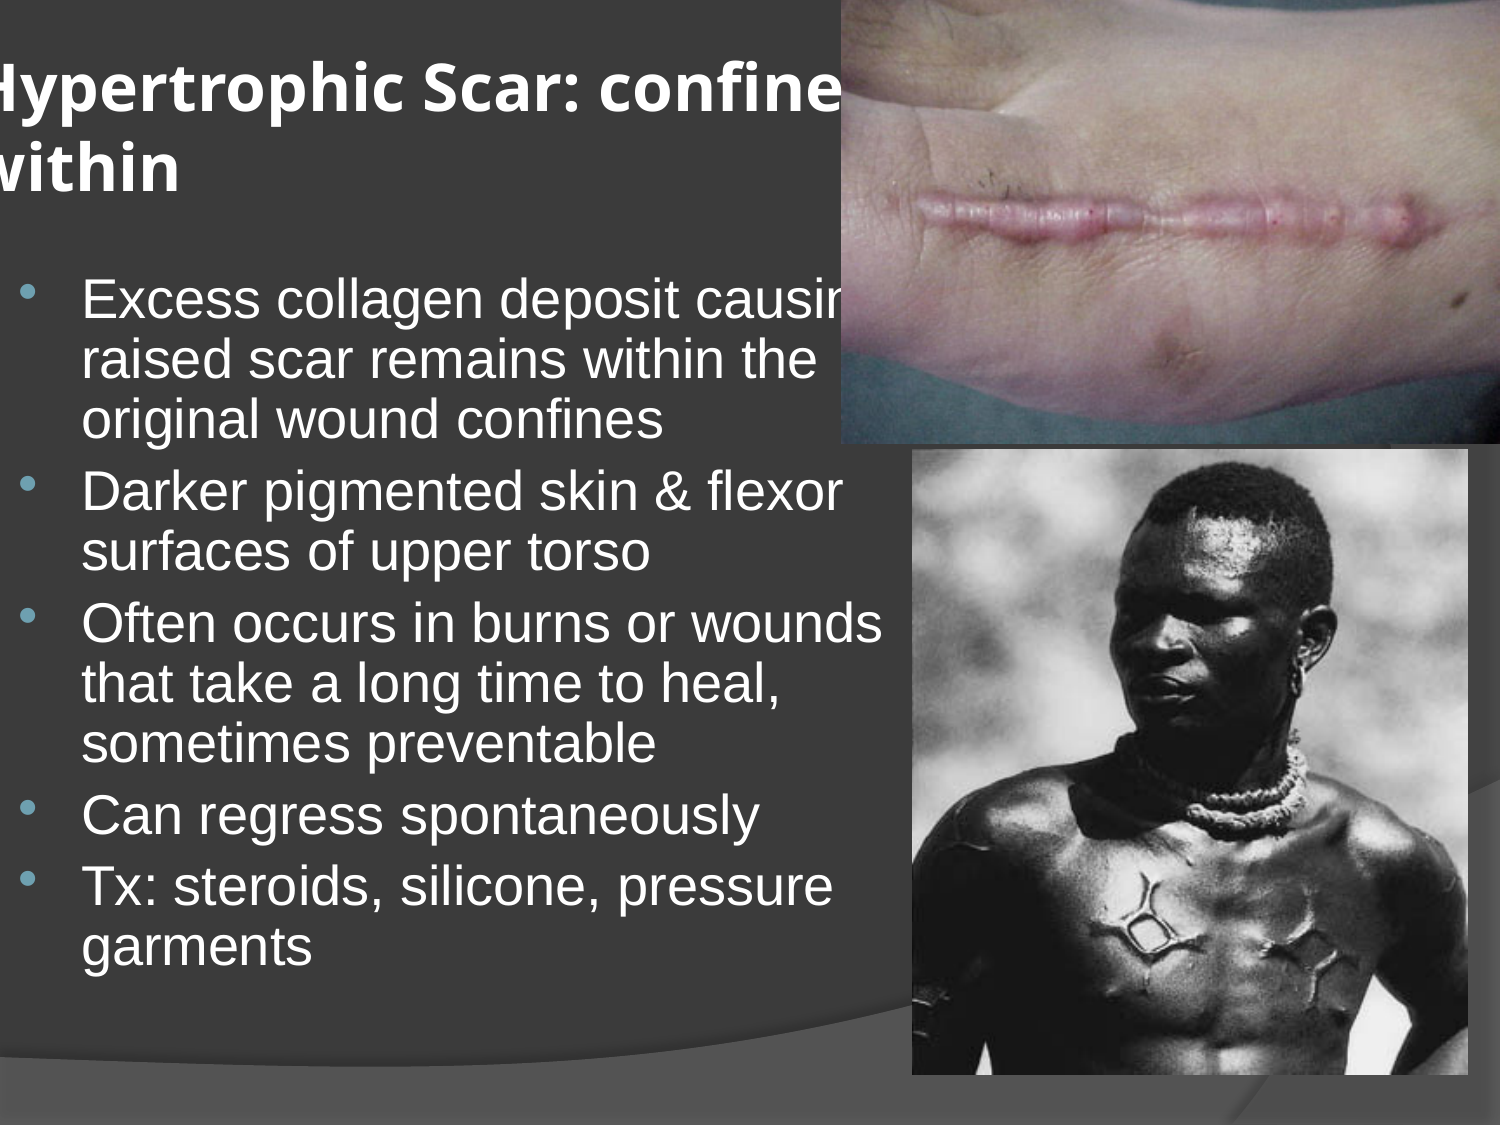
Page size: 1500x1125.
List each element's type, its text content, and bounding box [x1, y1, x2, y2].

picture [912, 449, 1469, 1076]
list Excess collagen deposit causing raised scar remains within the original wound confines Darker pigmented skin & flexor surfaces of upper torso Often occurs in burns or wounds that take a long time to heal, sometimes preventable Can regress spontaneously Tx: steroids, silicone, pressure garments [0, 262, 904, 1050]
picture [841, 0, 1500, 444]
title Hypertrophic Scar: confined within [0, 37, 832, 213]
